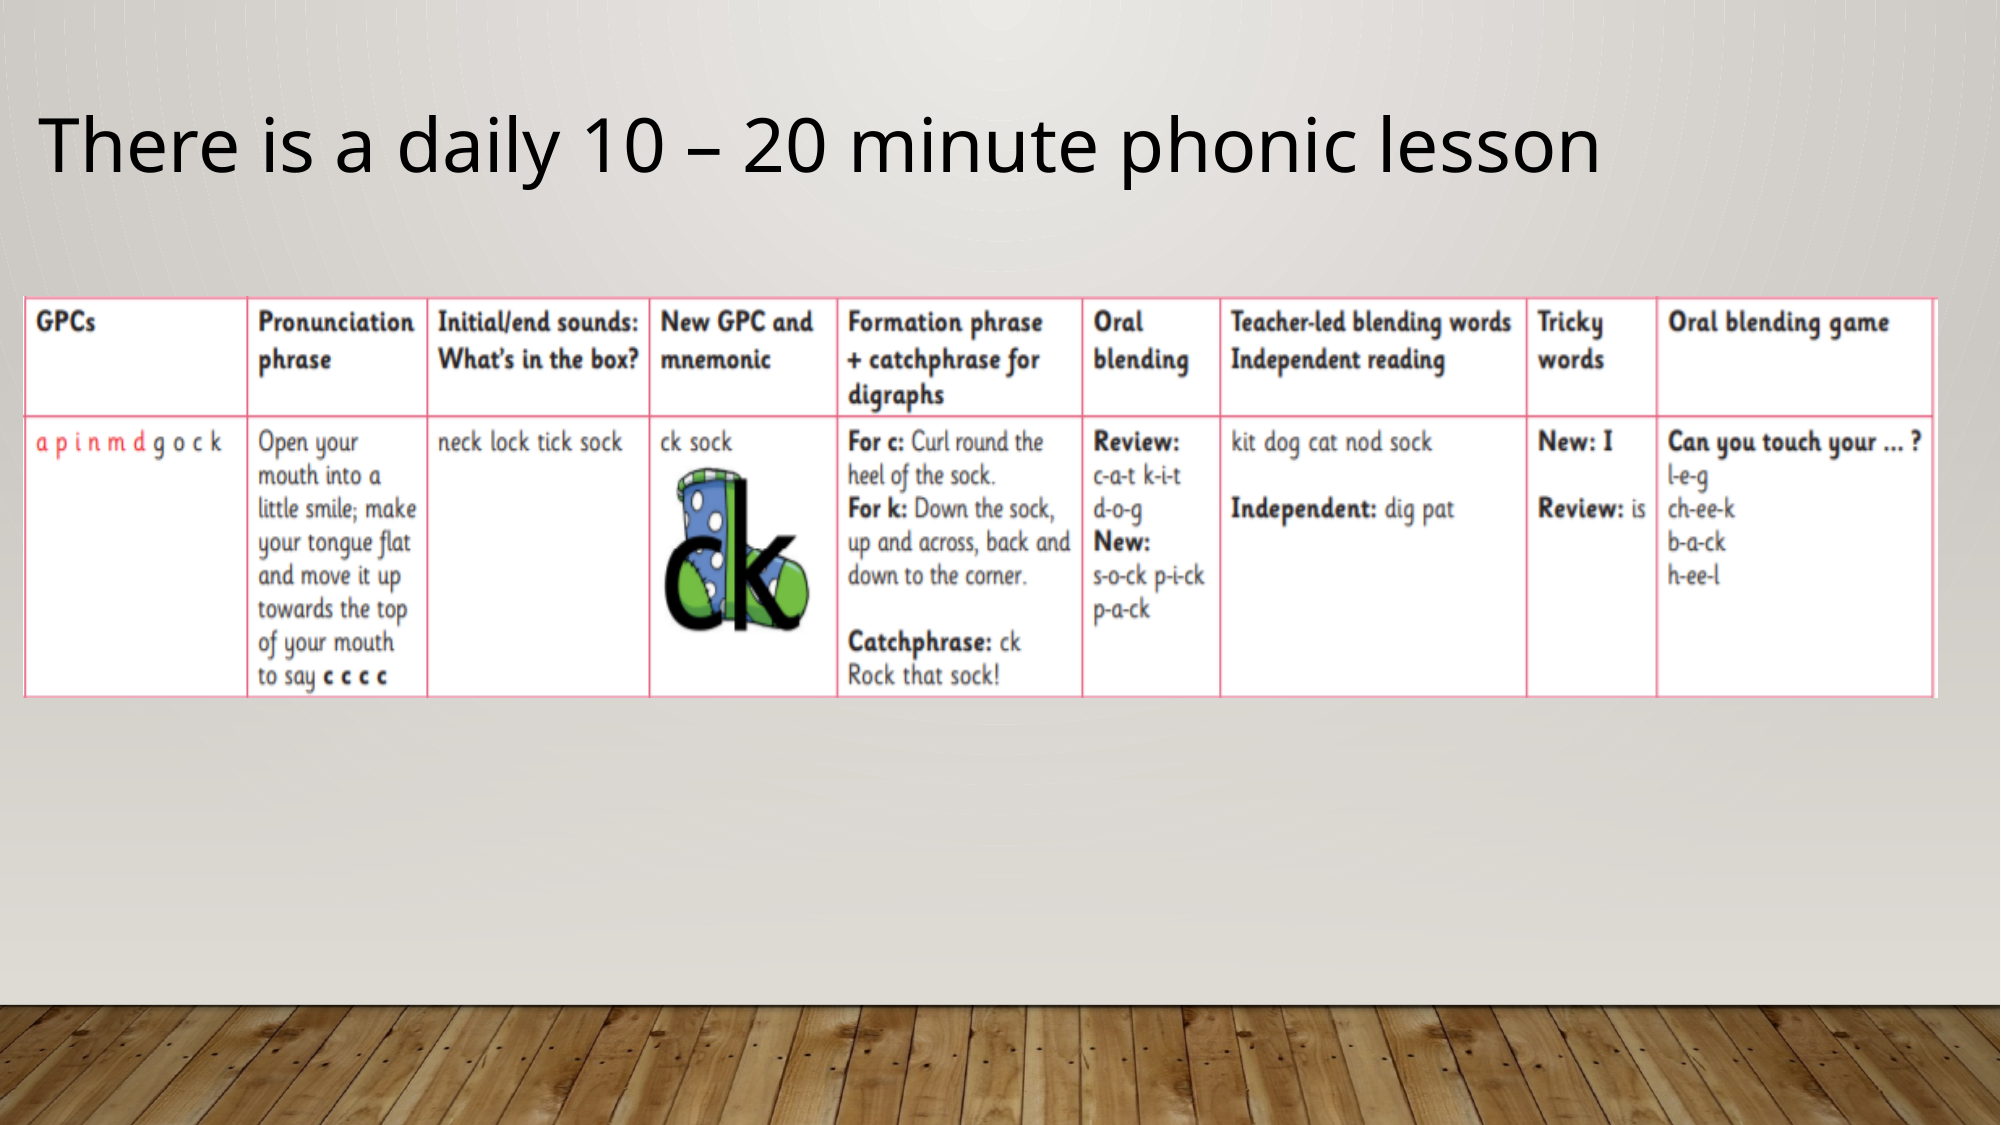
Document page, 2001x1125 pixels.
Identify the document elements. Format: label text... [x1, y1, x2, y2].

text_box There is a daily 10 – 20 minute phonic lesson [23, 90, 1979, 466]
picture [0, 1005, 2000, 1125]
picture [23, 296, 1938, 698]
